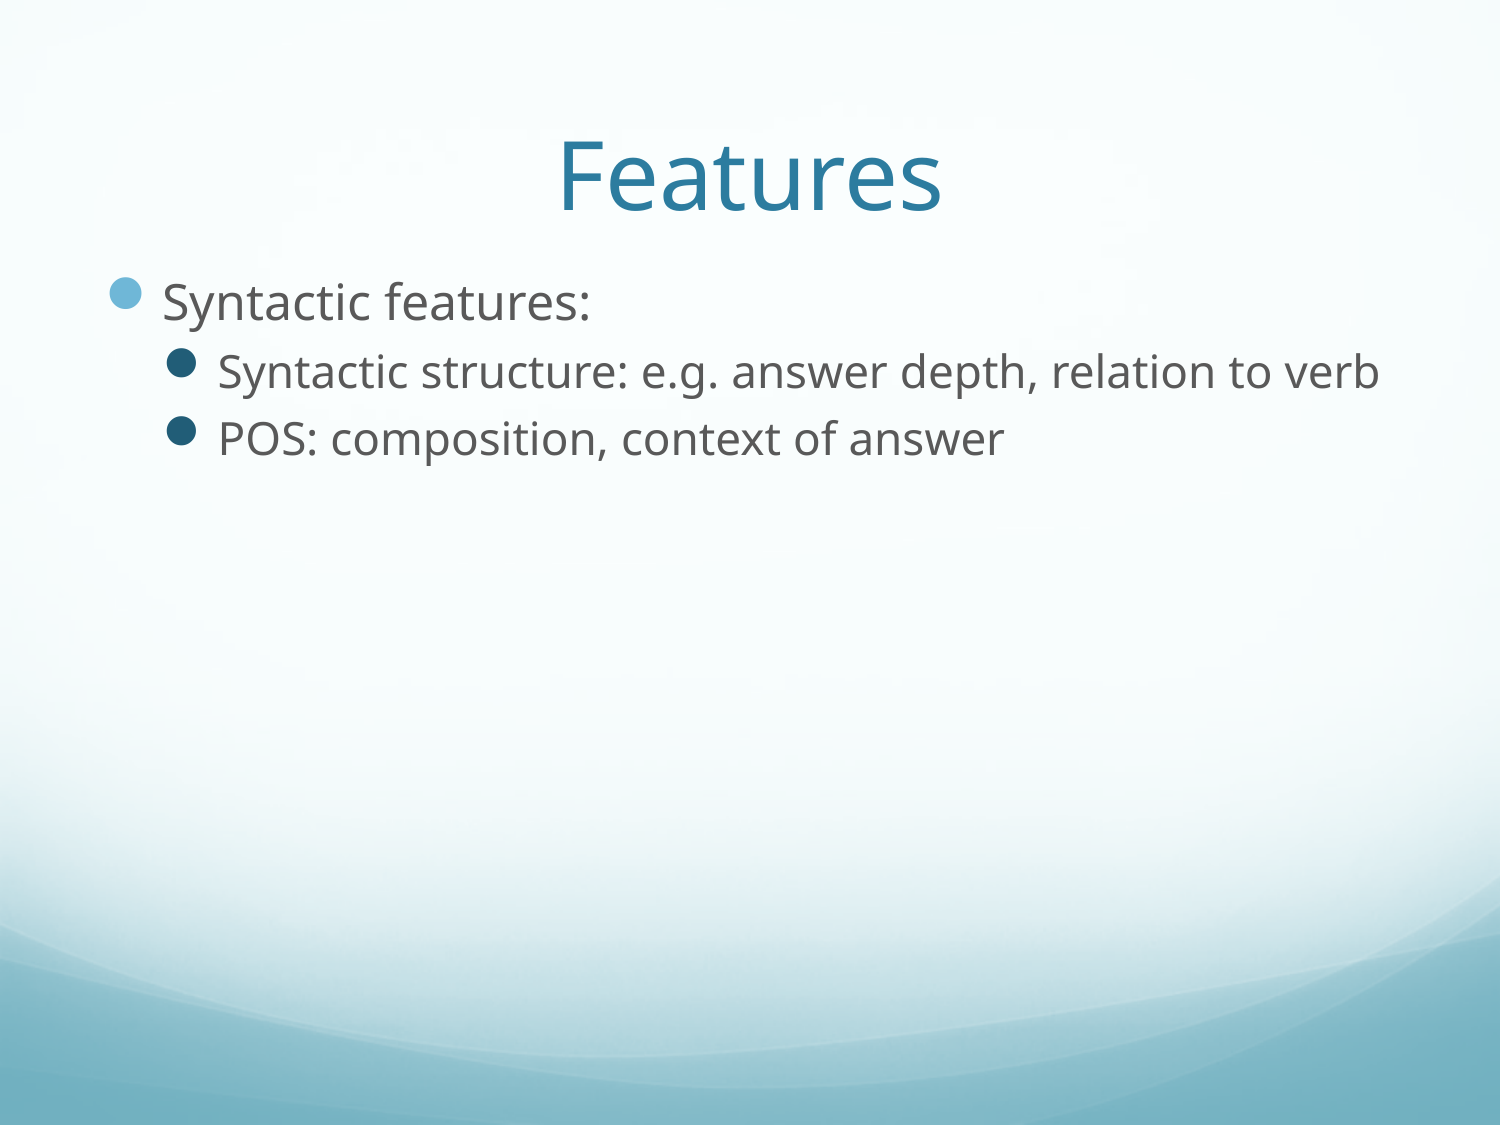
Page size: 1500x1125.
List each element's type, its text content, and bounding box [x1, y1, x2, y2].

title Features [90, 17, 1410, 237]
list Syntactic features: Syntactic structure: e.g. answer depth, relation to verb POS: composition, context of answer [90, 262, 1450, 975]
